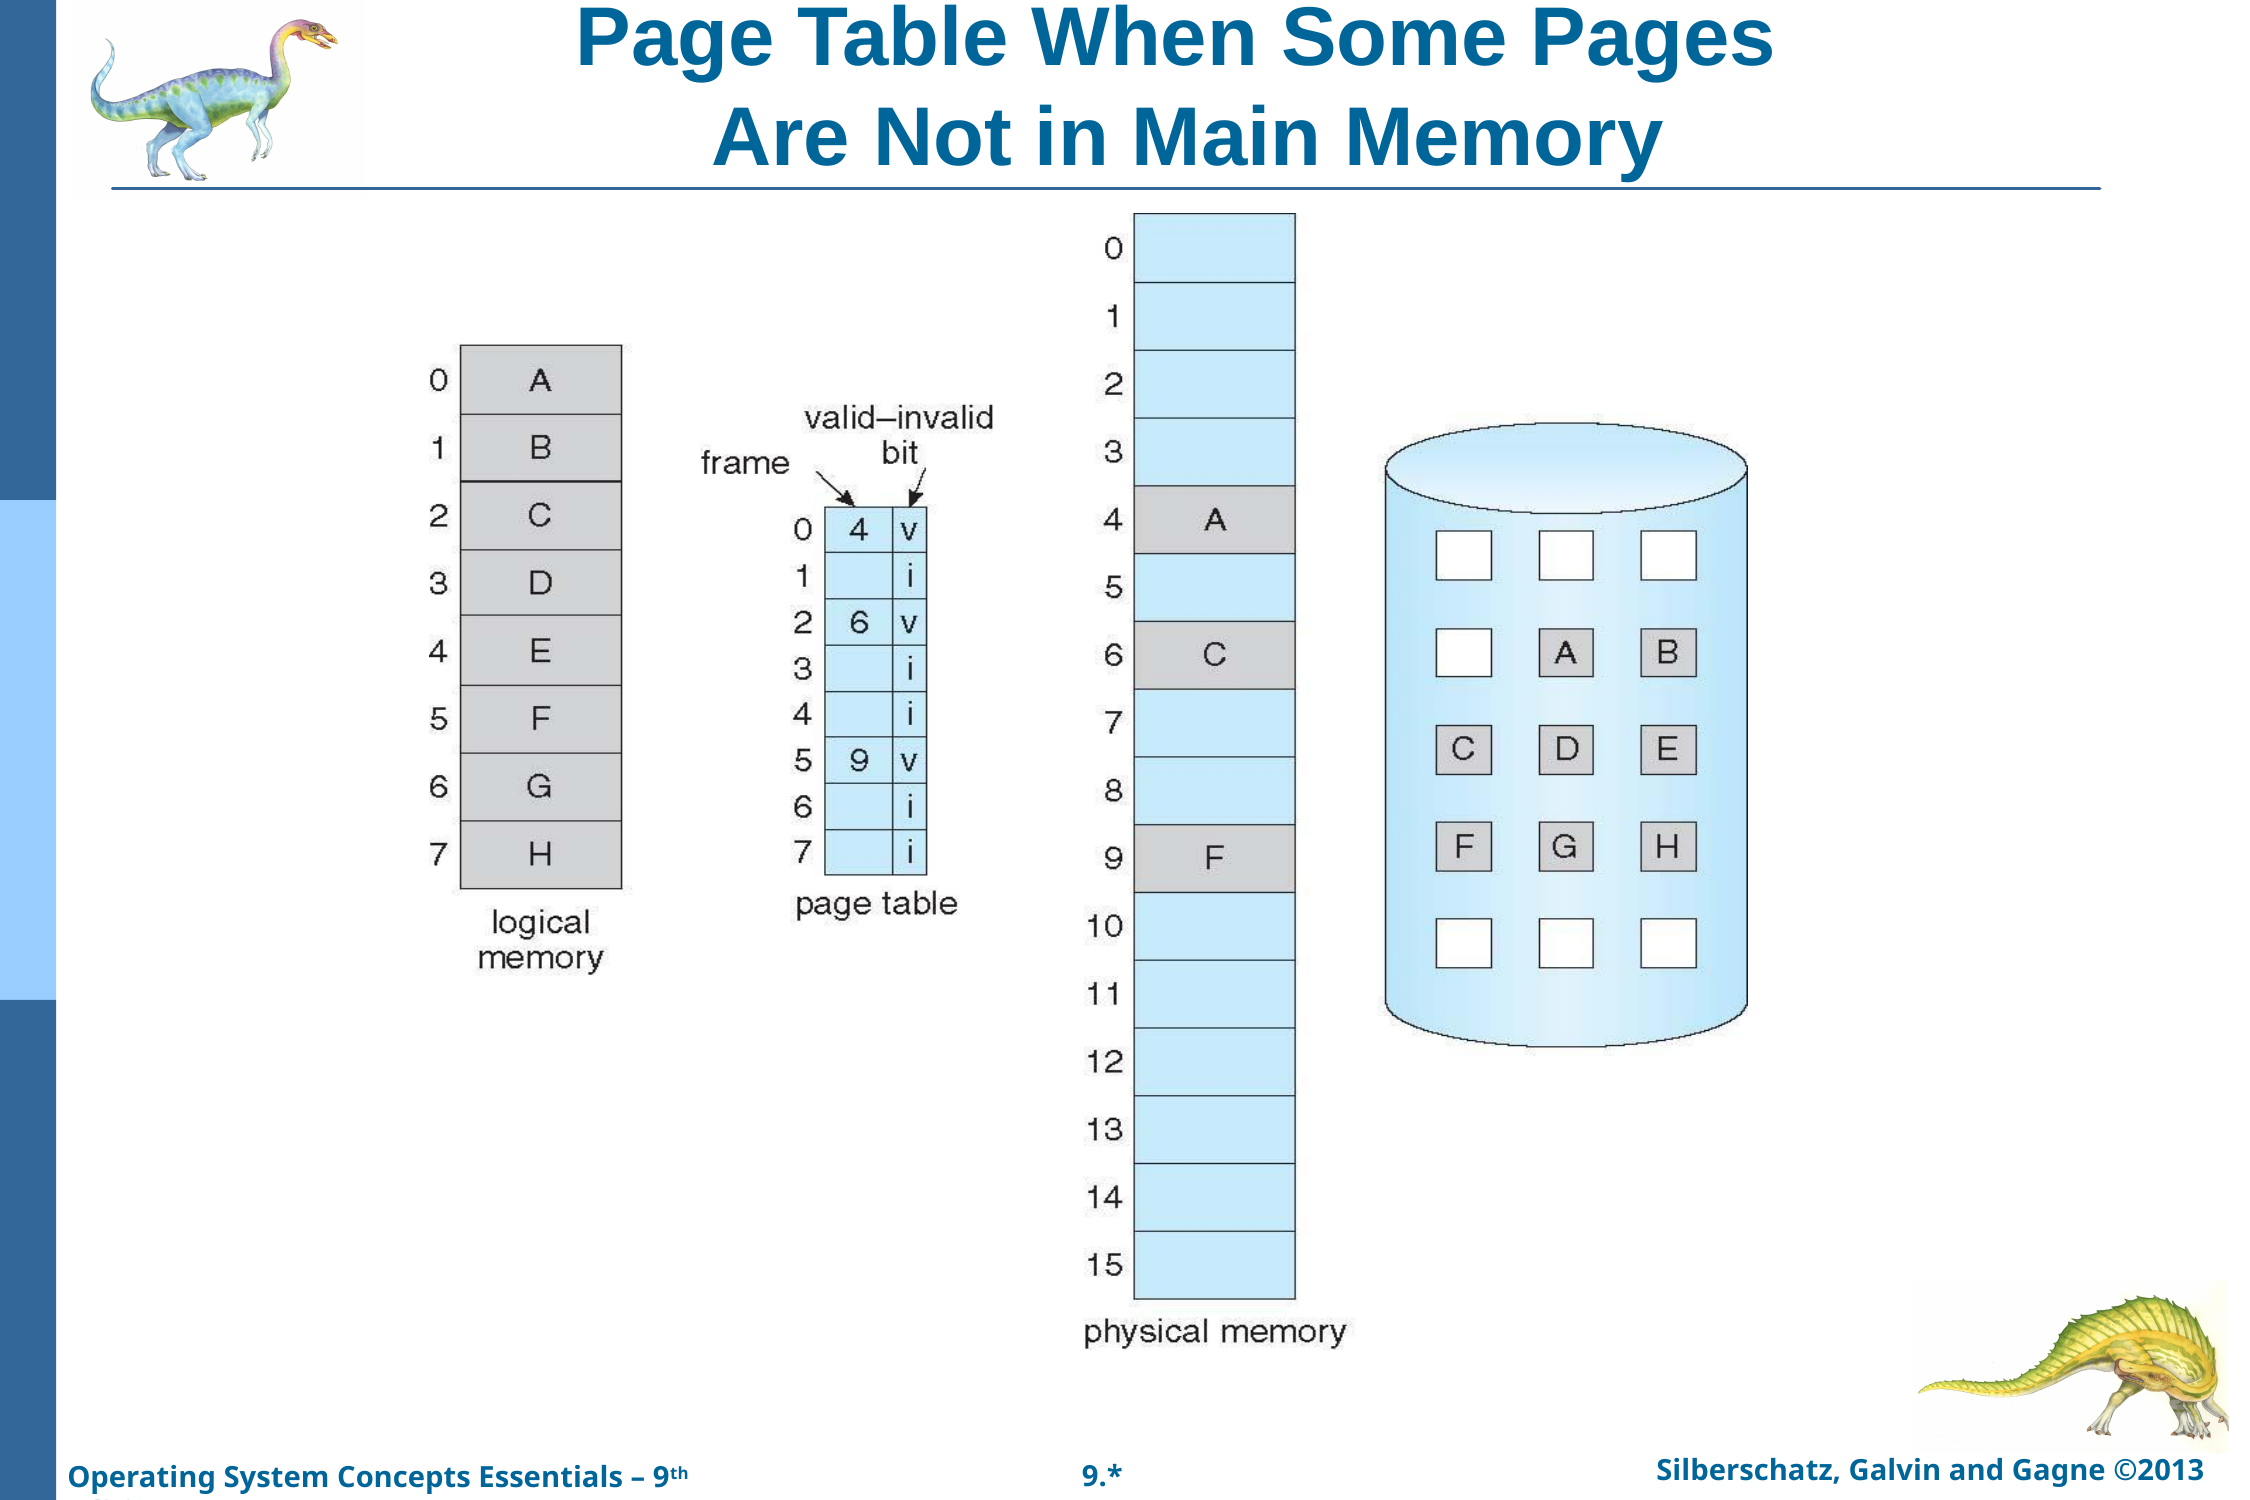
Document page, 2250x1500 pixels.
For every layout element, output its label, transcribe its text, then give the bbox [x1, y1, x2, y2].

picture [429, 212, 1748, 1350]
picture [1913, 1279, 2229, 1453]
title Page Table When Some Pages Are Not in Main Memory [159, 8, 2217, 193]
picture [70, 0, 365, 199]
